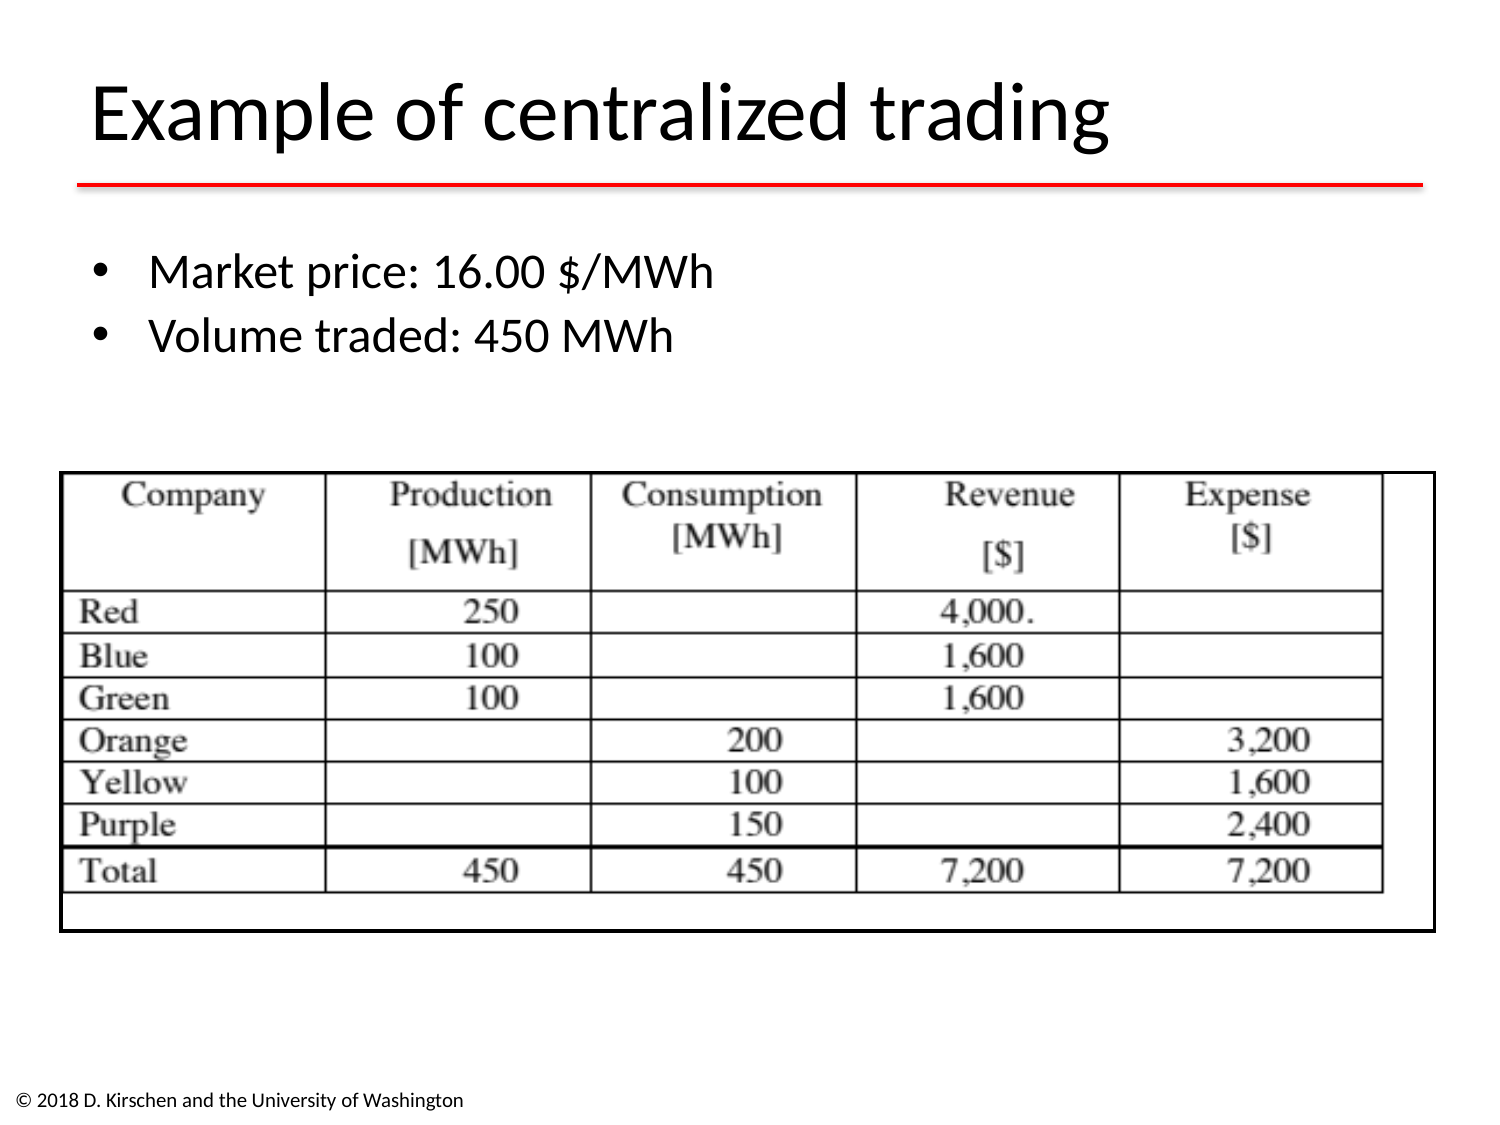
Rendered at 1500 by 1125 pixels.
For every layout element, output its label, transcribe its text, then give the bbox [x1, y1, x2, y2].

list Market price: 16.00 $/MWh Volume traded: 450 MWh [76, 237, 1427, 409]
title Example of centralized trading [75, 19, 1425, 195]
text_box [62, 473, 1433, 930]
slide_number © 2018 D. Kirschen and the University of Washington [0, 1069, 491, 1125]
